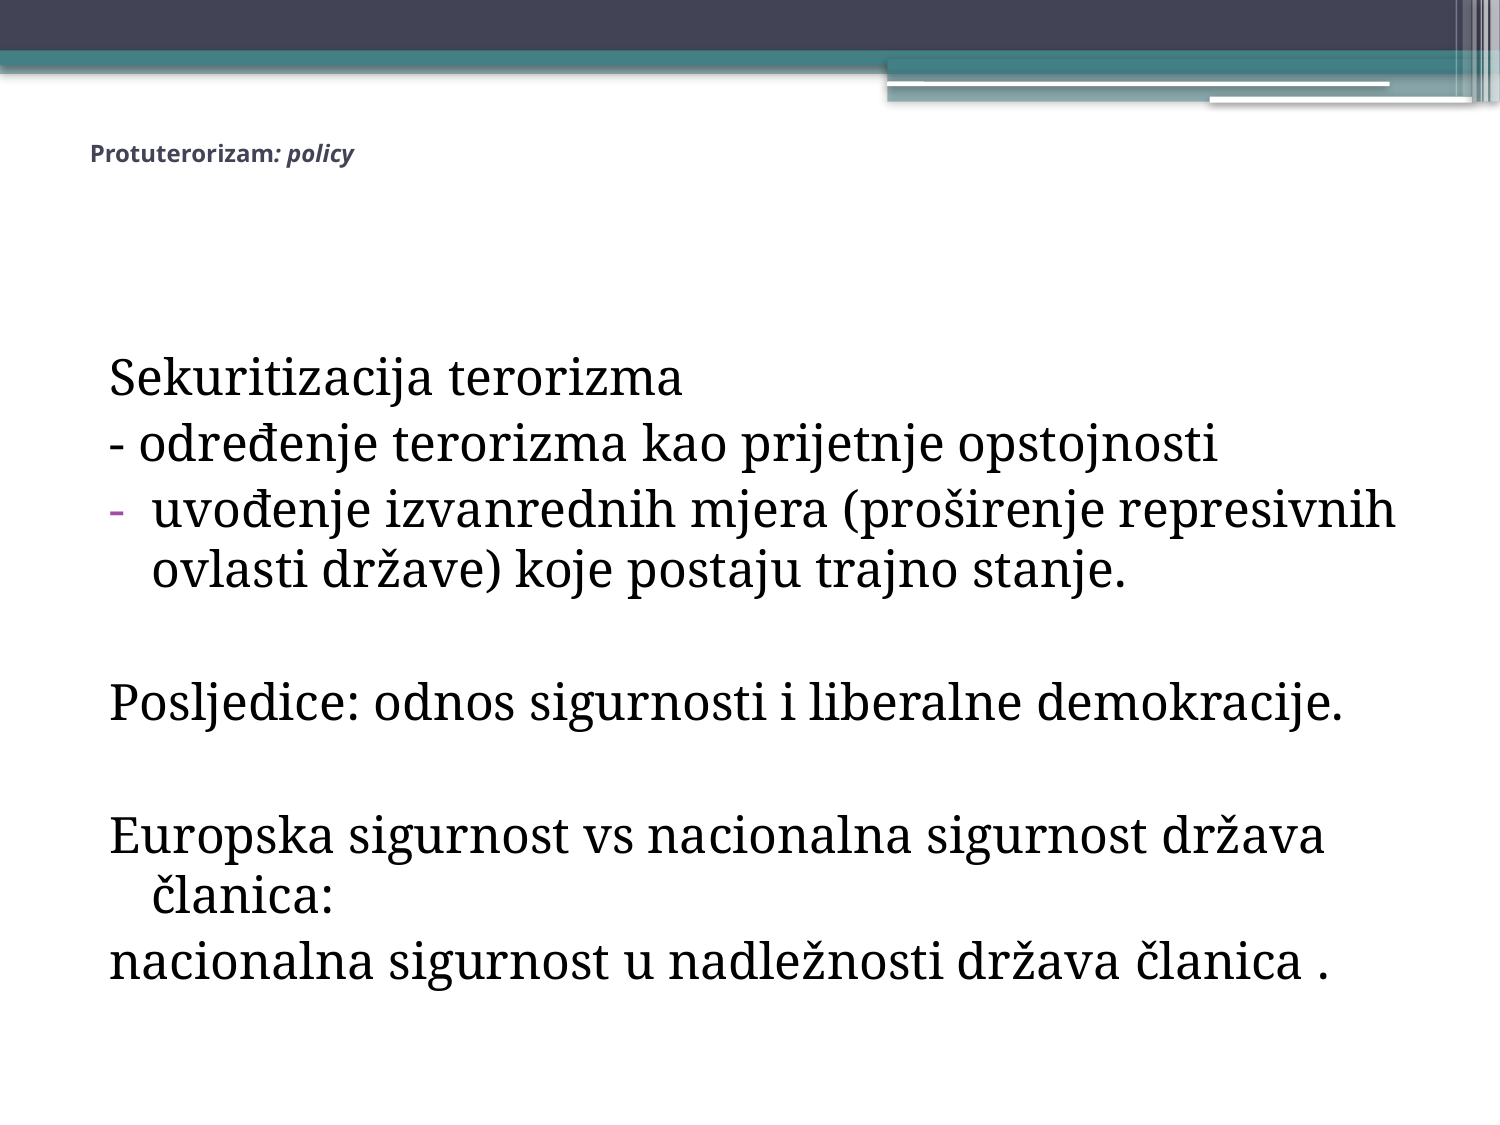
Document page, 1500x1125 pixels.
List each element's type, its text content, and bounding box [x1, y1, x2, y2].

list Sekuritizacija terorizma - određenje terorizma kao prijetnje opstojnosti uvođenje izvanrednih mjera (proširenje represivnih ovlasti države) koje postaju trajno stanje. Posljedice: odnos sigurnosti i liberalne demokracije. Europska sigurnost vs nacionalna sigurnost država članica: nacionalna sigurnost u nadležnosti država članica . [76, 338, 1427, 1000]
title Protuterorizam: policy [75, 101, 1425, 209]
